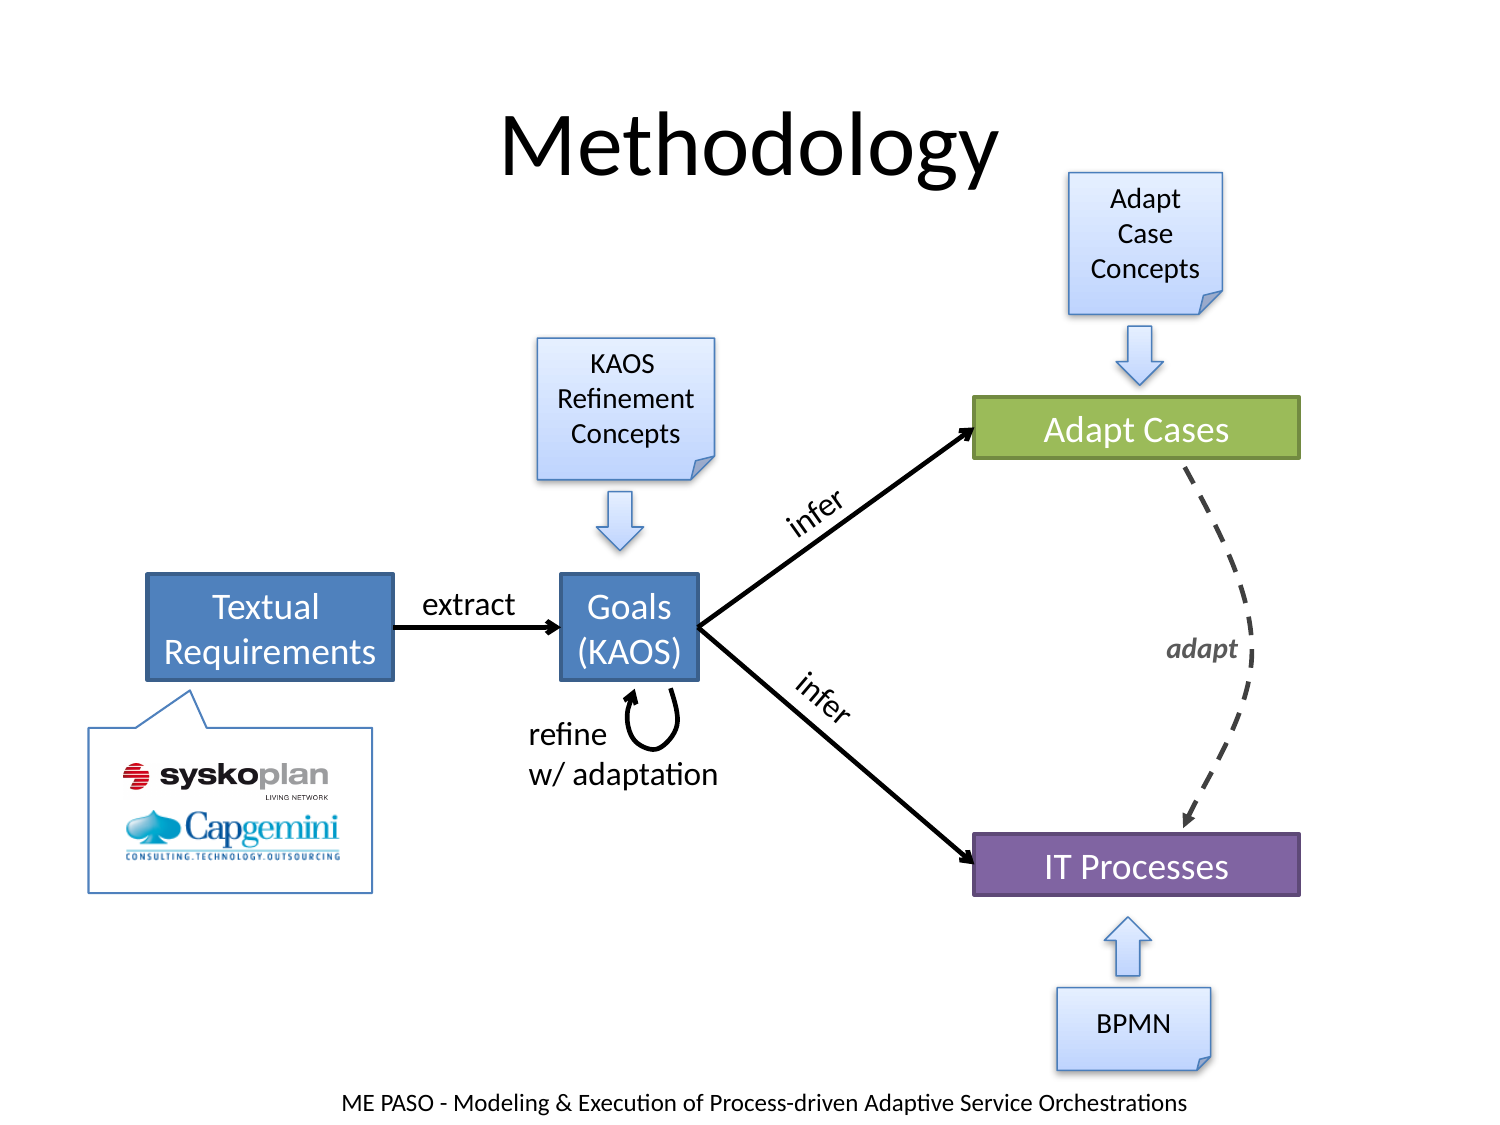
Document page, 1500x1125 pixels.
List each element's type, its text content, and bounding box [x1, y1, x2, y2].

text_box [697, 427, 975, 626]
title Methodology [75, 45, 1425, 233]
text_box refine w/ adaptation [513, 704, 692, 800]
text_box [1068, 172, 1223, 386]
text_box [623, 688, 676, 704]
text_box [595, 490, 645, 552]
text_box Adapt Cases [972, 395, 1301, 460]
text_box extract [407, 574, 561, 627]
text_box adapt [1151, 621, 1282, 672]
text_box IT Processes [972, 832, 1301, 897]
text_box BPMN [1056, 986, 1212, 1072]
text_box KAOS Refinement Concepts [536, 337, 716, 481]
text_box [1182, 672, 1251, 829]
text_box Textual Requirements [145, 572, 395, 682]
footer ME PASO - Modeling & Execution of Process-driven Adaptive Service Orchestrations [227, 1071, 1303, 1125]
text_box [1184, 466, 1251, 621]
text_box [1103, 916, 1153, 977]
text_box Goals (KAOS) [559, 572, 692, 682]
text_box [88, 727, 373, 894]
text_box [697, 627, 975, 865]
